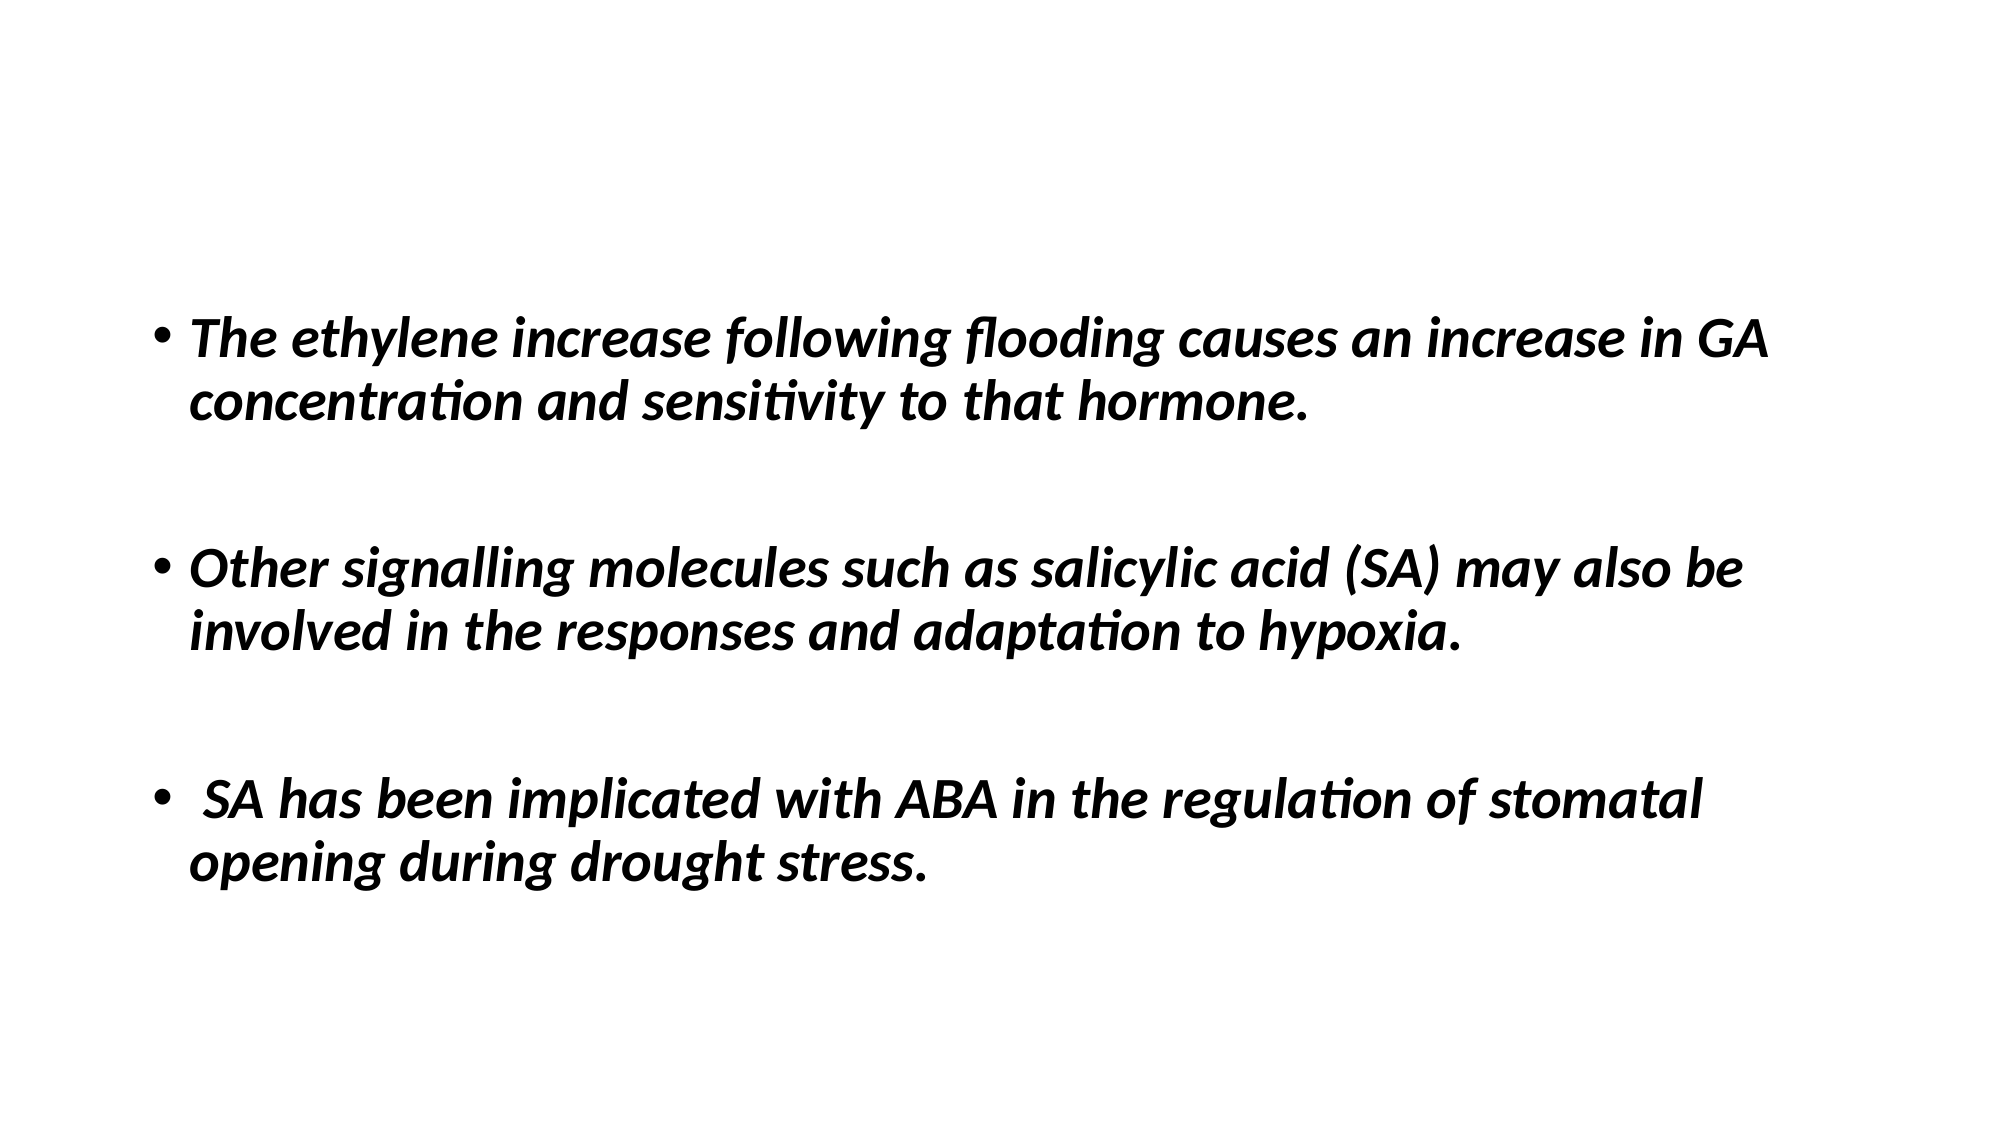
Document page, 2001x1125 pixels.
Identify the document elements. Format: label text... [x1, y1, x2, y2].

list The ethylene increase following flooding causes an increase in GA concentration and sensitivity to that hormone. Other signalling molecules such as salicylic acid (SA) may also be involved in the responses and adaptation to hypoxia. SA has been implicated with ABA in the regulation of stomatal opening during drought stress. [137, 299, 1863, 1014]
